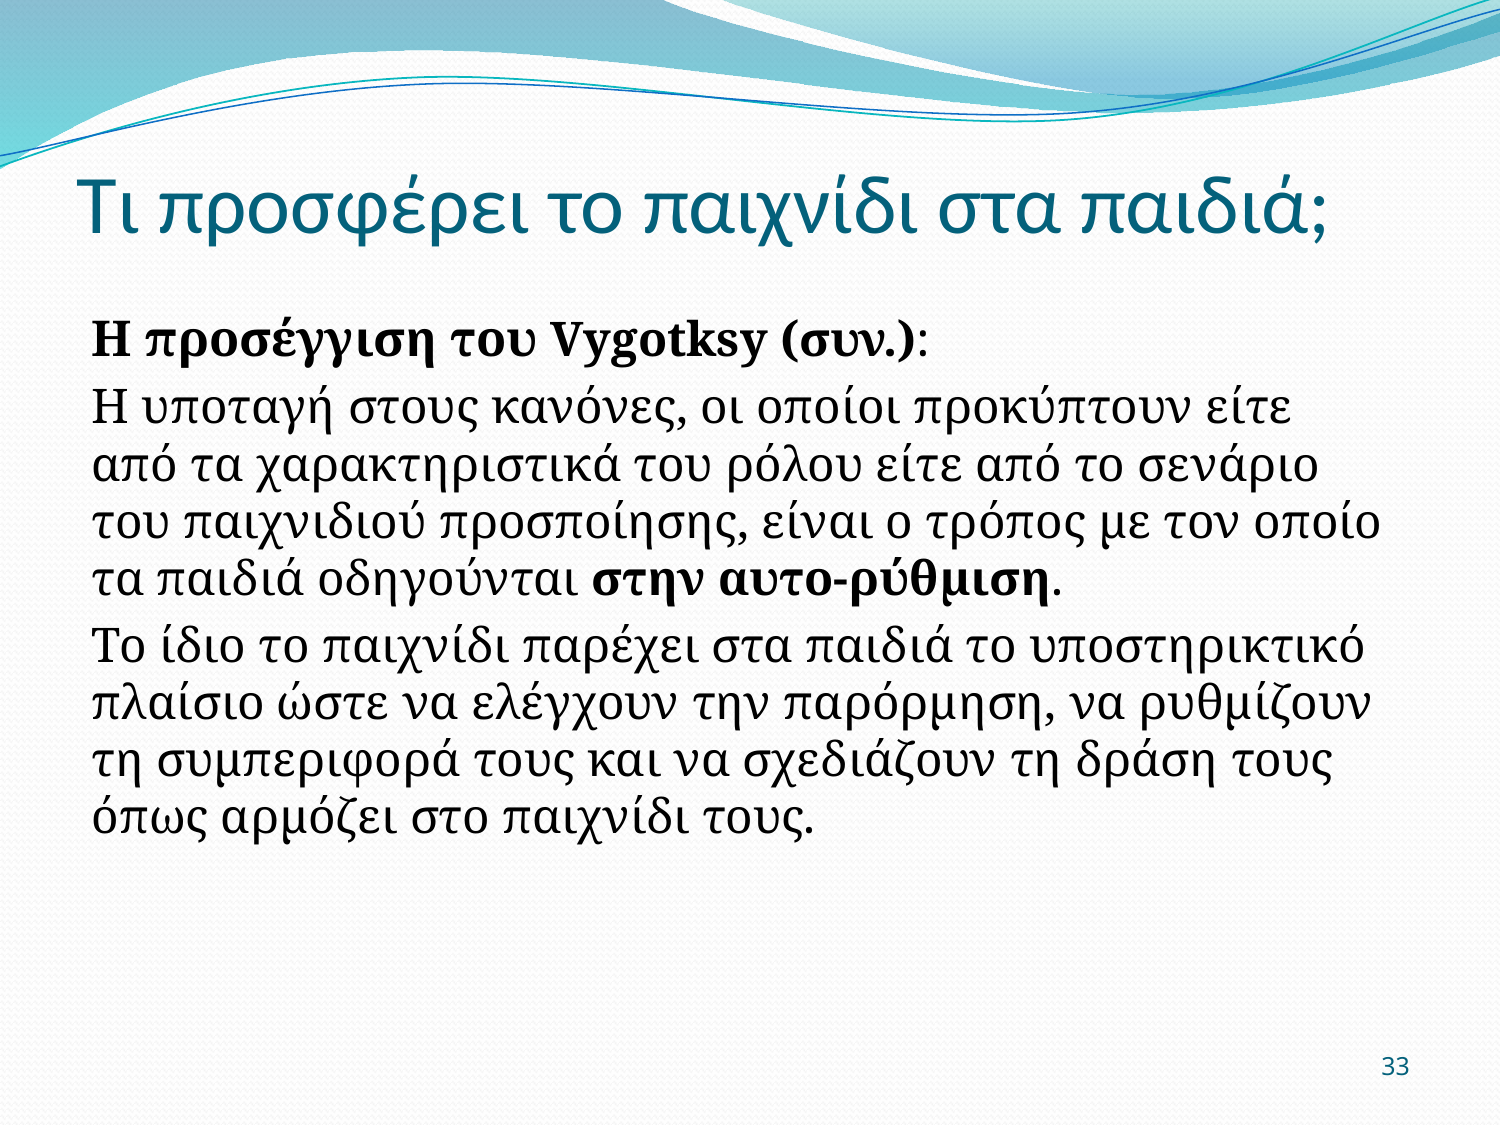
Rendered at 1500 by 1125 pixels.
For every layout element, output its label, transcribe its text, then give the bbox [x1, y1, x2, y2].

list Η προσέγγιση του Vygotksy (συν.): Η υποταγή στους κανόνες, οι οποίοι προκύπτουν είτε από τα χαρακτηριστικά του ρόλου είτε από το σενάριο του παιχνιδιού προσποίησης, είναι ο τρόπος με τον οποίο τα παιδιά οδηγούνται στην αυτο-ρύθμιση. Το ίδιο το παιχνίδι παρέχει στα παιδιά το υποστηρικτικό πλαίσιο ώστε να ελέγχουν την παρόρμηση, να ρυθμίζουν τη συμπεριφορά τους και να σχεδιάζουν τη δράση τους όπως αρμόζει στο παιχνίδι τους. [76, 299, 1400, 894]
slide_number 33 [1299, 1042, 1425, 1103]
title Τι προσφέρει το παιχνίδι στα παιδιά; [76, 59, 1412, 250]
